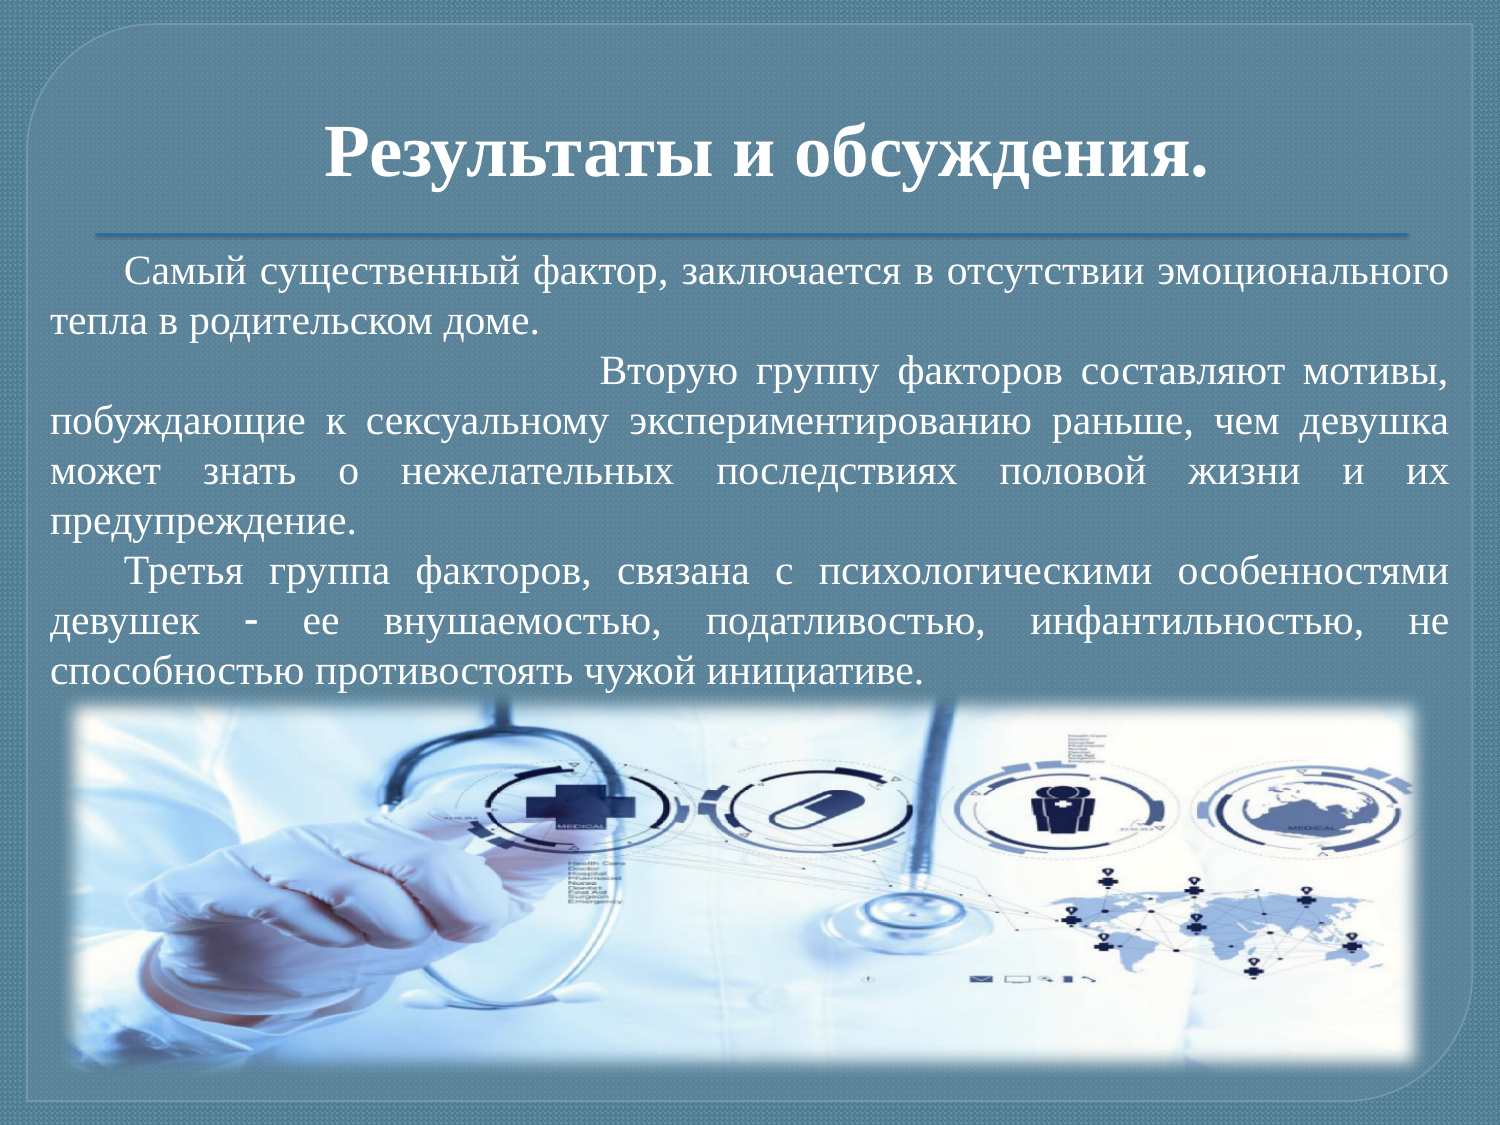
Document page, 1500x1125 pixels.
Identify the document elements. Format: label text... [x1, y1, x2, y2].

text_box Самый существенный фактор, заключается в отсутствии эмоционального тепла в родительском доме. Вторую группу факторов составляют мотивы, побуждающие к сексуальному экспериментированию раньше, чем девушка может знать о нежелательных последствиях половой жизни и их предупреждение. Третья группа факторов, связана с психологическими особенностями девушек  ее внушаемостью, податливостью, инфантильностью, не способностью противостоять чужой инициативе. [35, 234, 1465, 730]
text_box Результаты и обсуждения. [309, 93, 1225, 199]
picture [58, 691, 1430, 1079]
